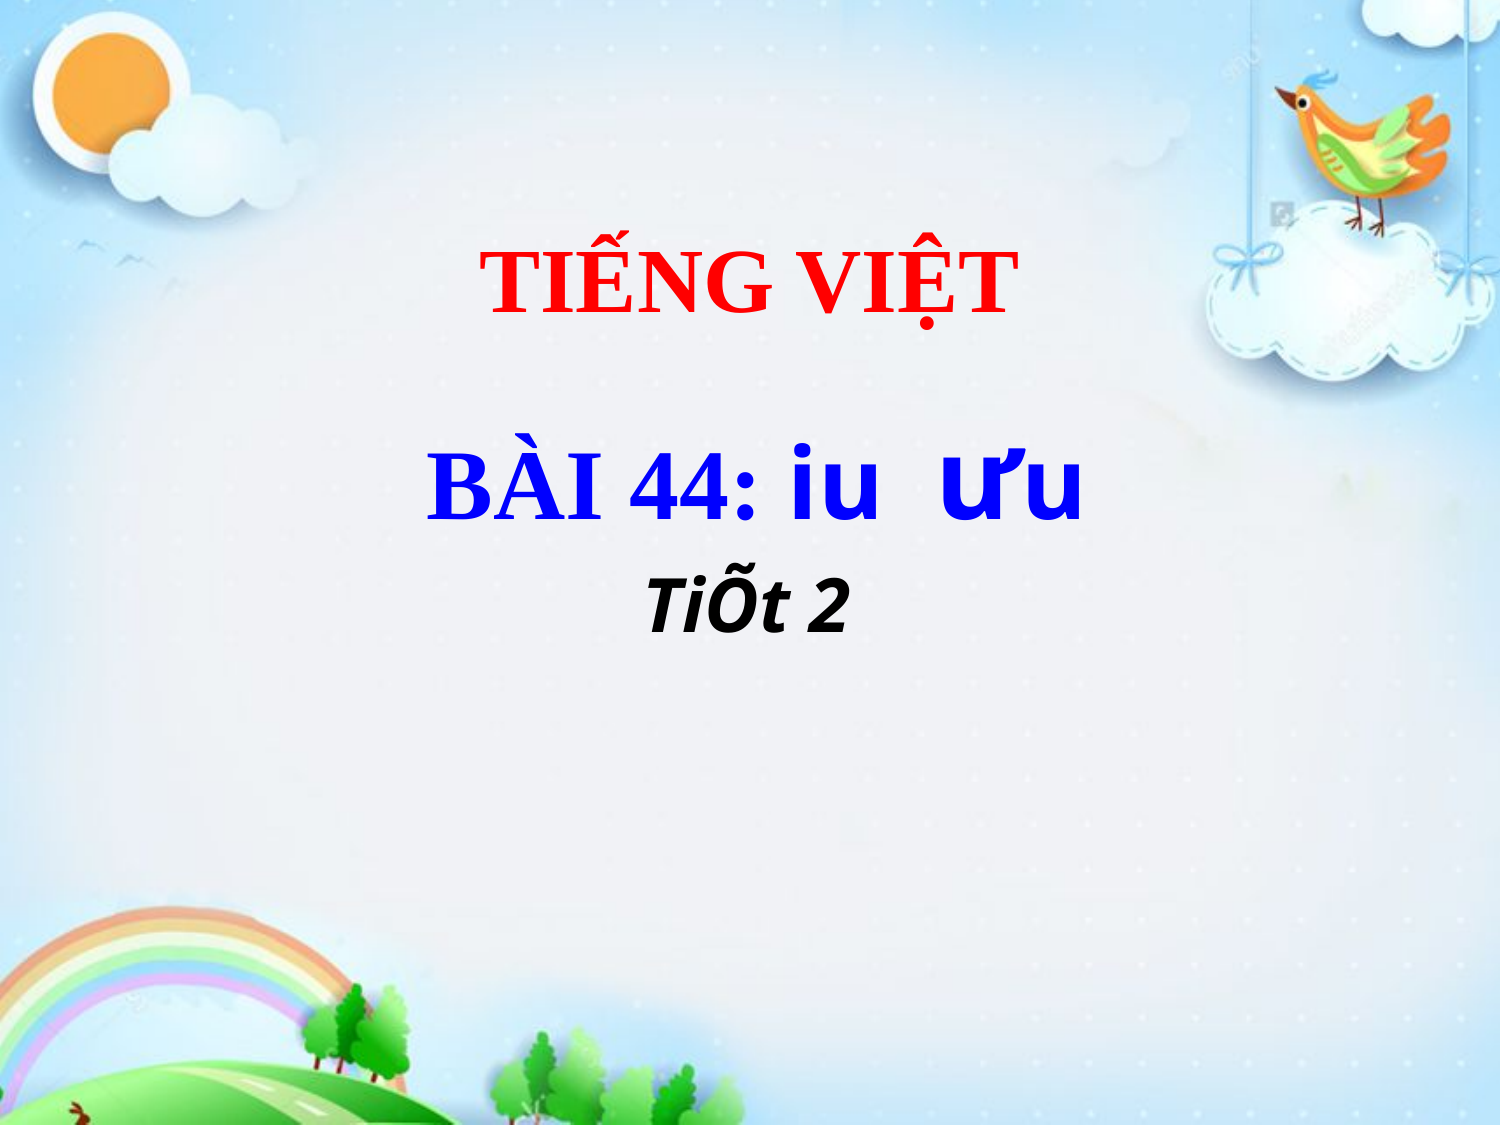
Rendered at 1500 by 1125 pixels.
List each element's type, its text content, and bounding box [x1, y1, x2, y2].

list BÀI 44: iu ưu TiÕt 2 [75, 399, 1425, 1125]
picture [0, 0, 1500, 1125]
title TIẾNG VIỆT [75, 182, 1425, 370]
